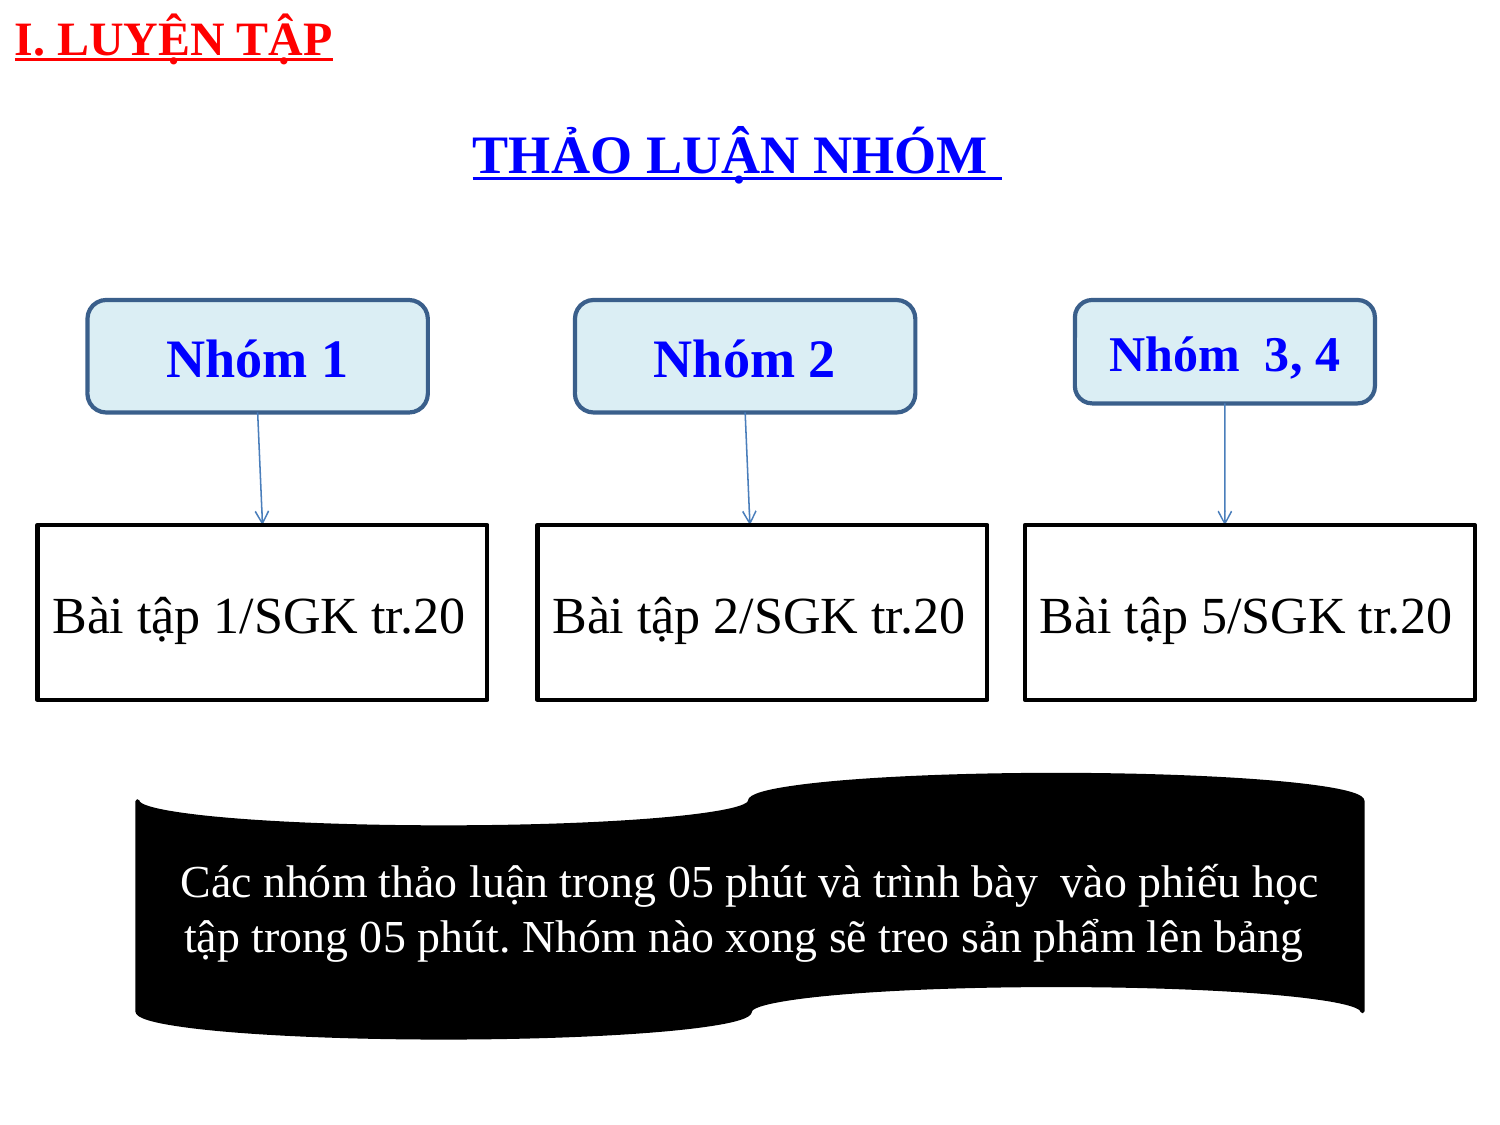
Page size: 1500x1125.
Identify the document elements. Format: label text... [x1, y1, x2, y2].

text_box Nhóm 1 [85, 297, 430, 415]
text_box I. LUYỆN TẬP [0, 0, 363, 73]
text_box Bài tập 1/SGK tr.20 [35, 523, 489, 702]
text_box THẢO LUẬN NHÓM [312, 112, 1163, 193]
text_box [203, 466, 317, 472]
text_box Bài tập 5/SGK tr.20 [1023, 523, 1477, 702]
text_box Các nhóm thảo luận trong 05 phút và trình bày vào phiếu học tập trong 05 phút. Nhóm nào xong sẽ treo sản phẩm lên bảng [135, 772, 1365, 1040]
text_box Bài tập 2/SGK tr.20 [535, 523, 989, 702]
text_box Nhóm 3, 4 [1072, 297, 1378, 406]
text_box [691, 466, 805, 472]
text_box Nhóm 2 [572, 297, 918, 415]
